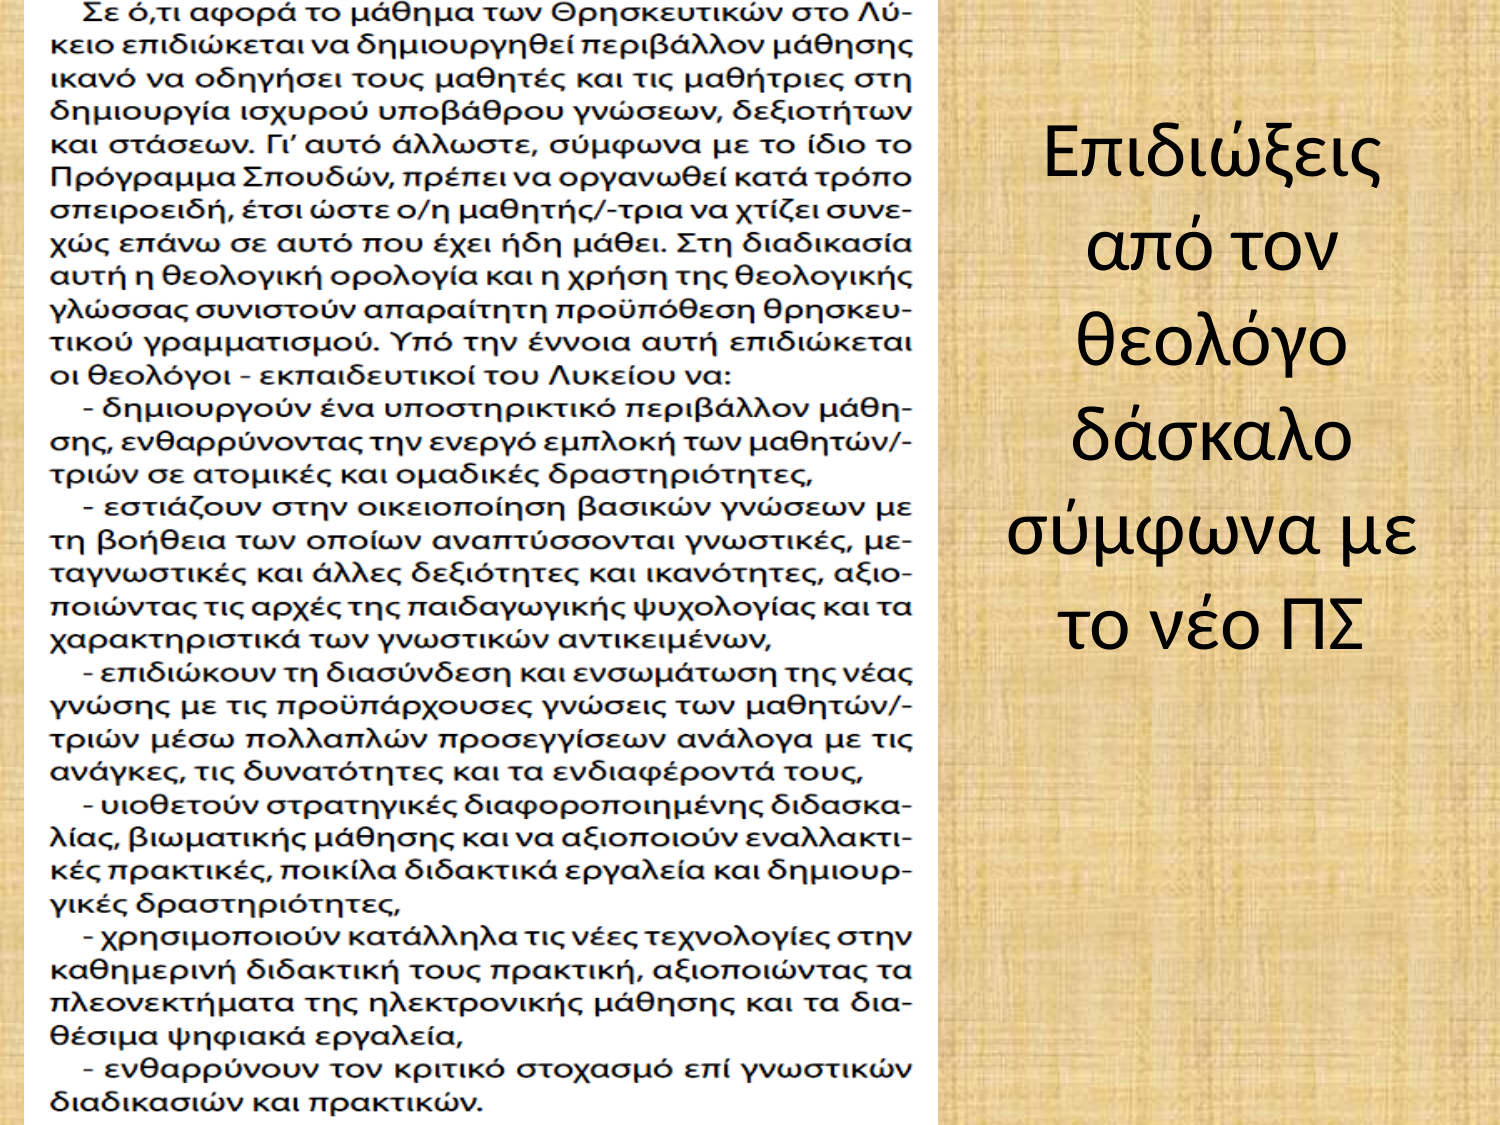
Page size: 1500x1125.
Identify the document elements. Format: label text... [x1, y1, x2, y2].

picture [0, 0, 24, 1125]
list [24, 0, 938, 1125]
picture [938, 0, 1500, 1125]
title Επιδιώξεις από τον θεολόγο δάσκαλο σύμφωνα με το νέο ΠΣ [987, 87, 1438, 675]
